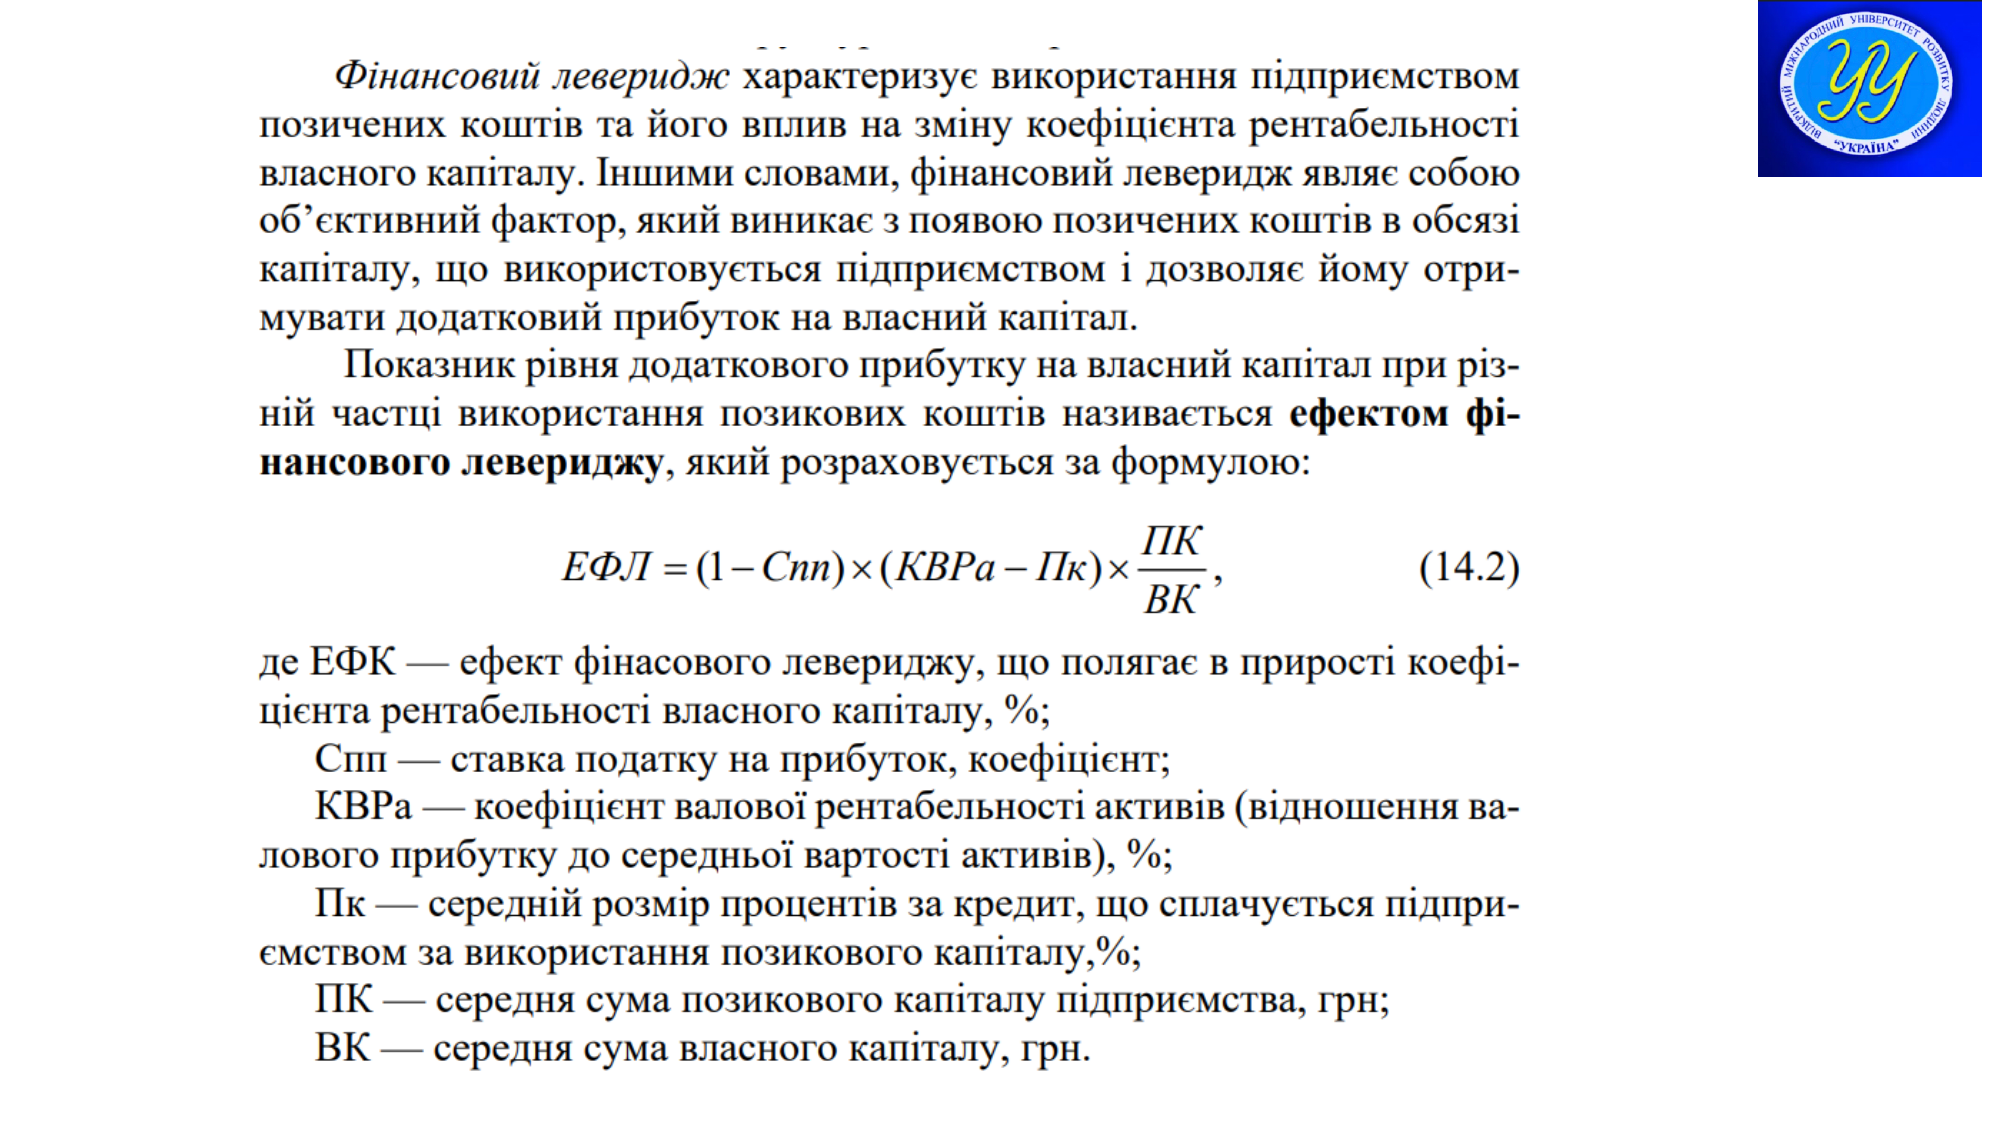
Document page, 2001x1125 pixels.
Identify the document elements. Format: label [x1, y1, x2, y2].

picture [1758, 0, 1982, 177]
picture [201, 47, 1589, 1078]
